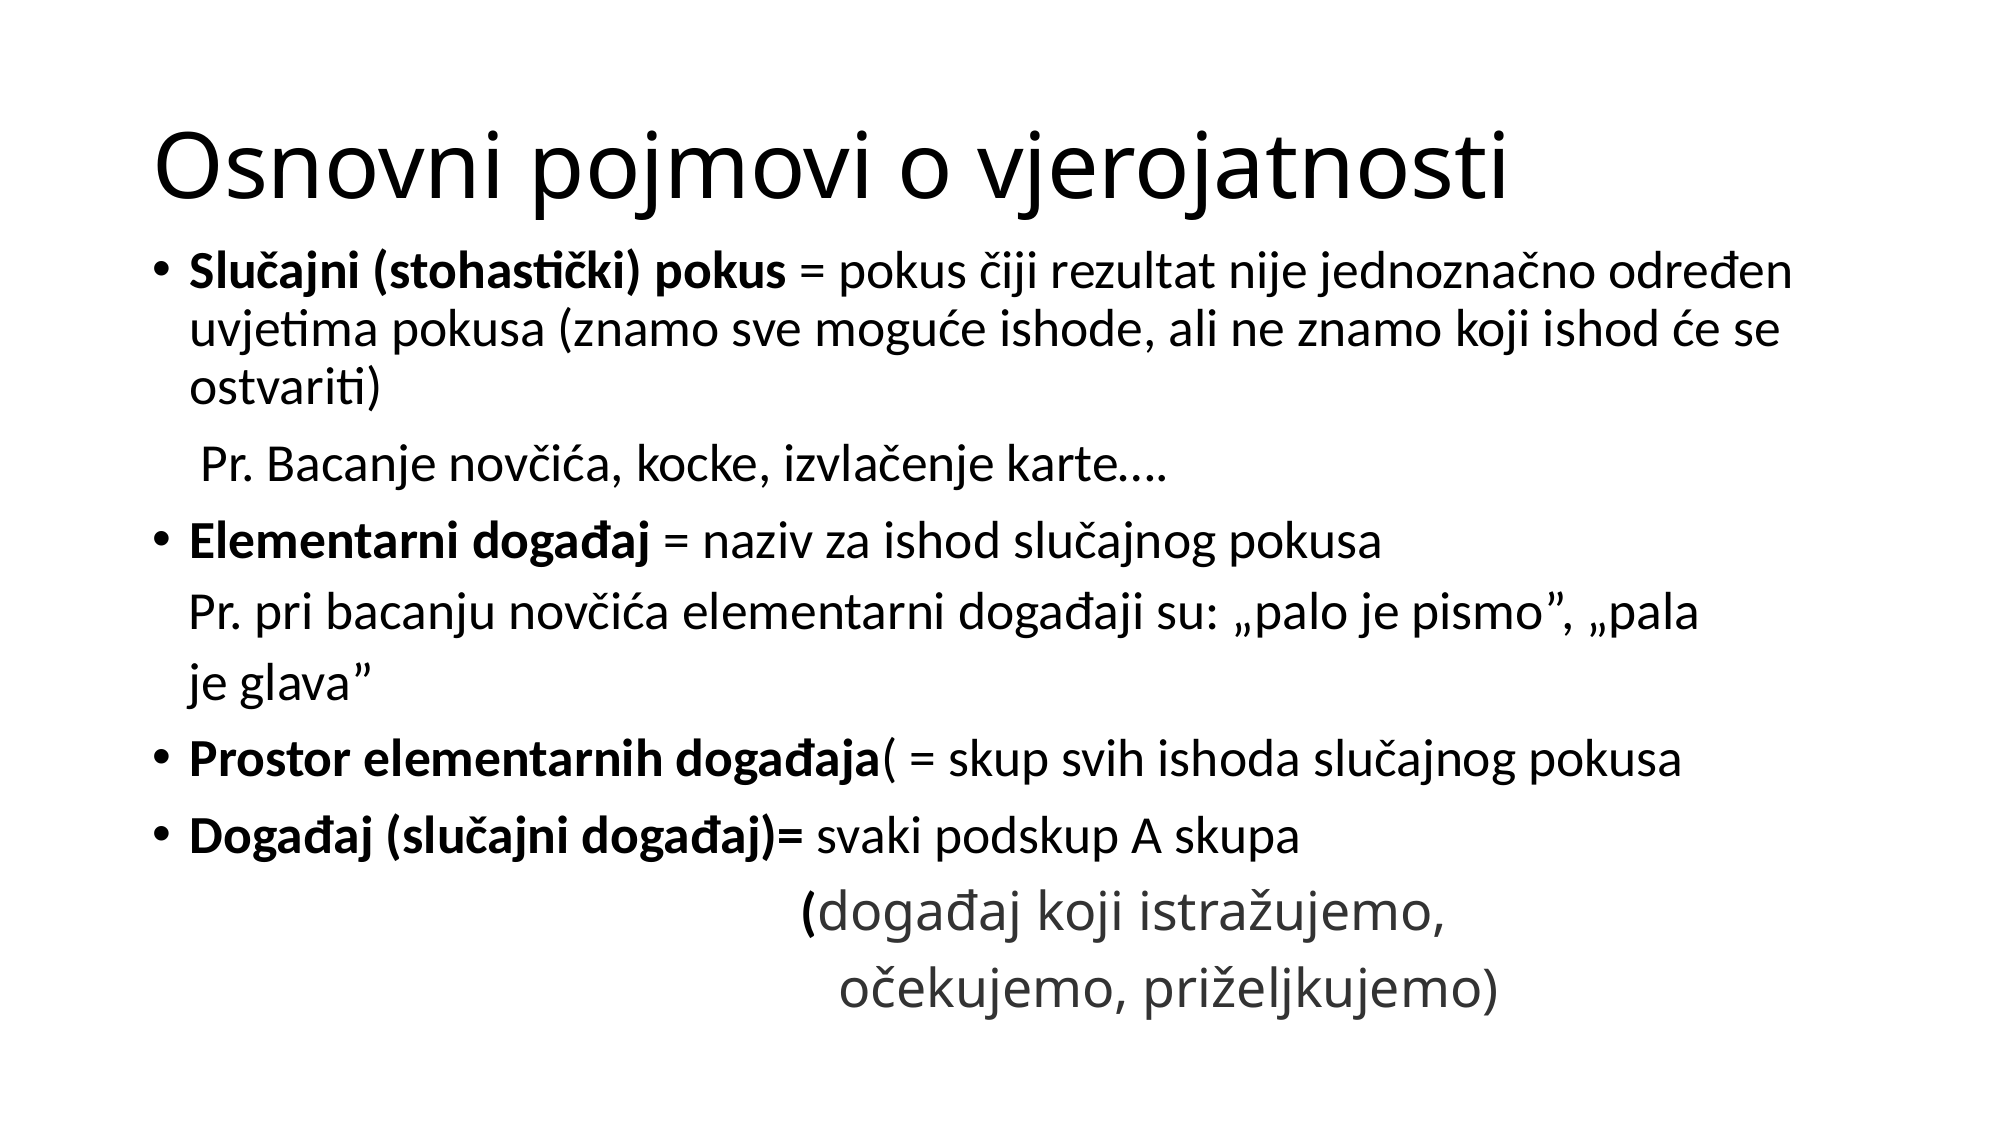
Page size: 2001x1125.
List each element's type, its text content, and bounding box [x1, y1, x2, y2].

title Osnovni pojmovi o vjerojatnosti [137, 59, 1863, 278]
